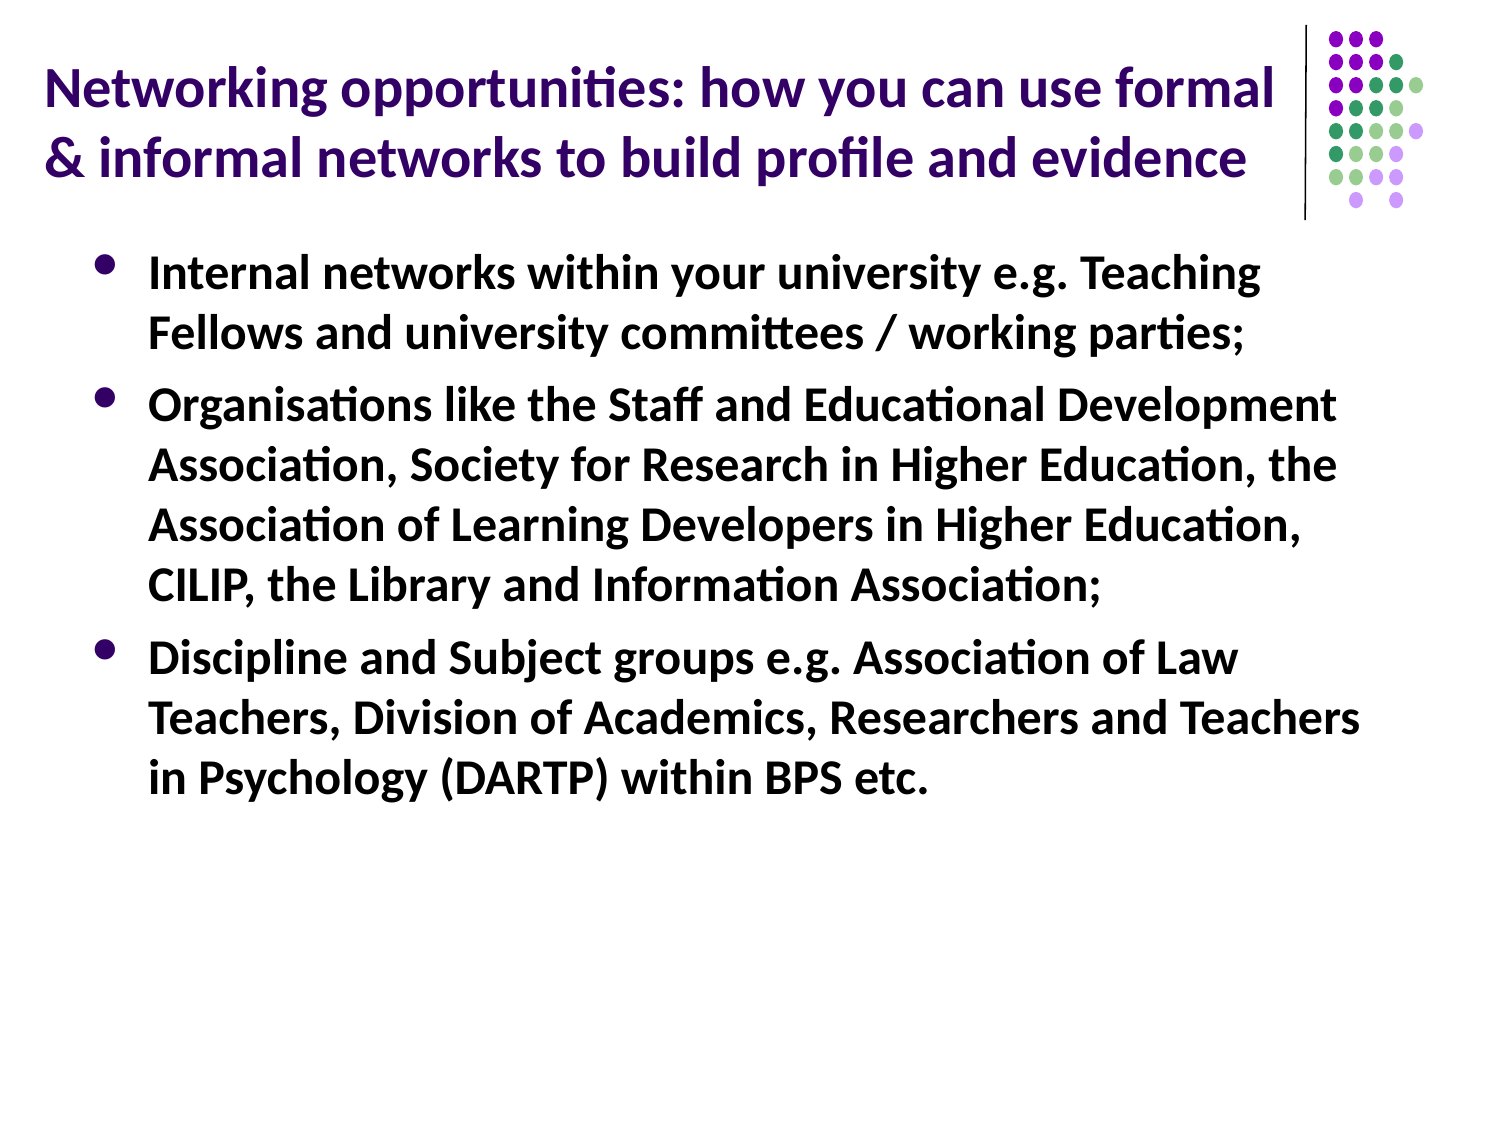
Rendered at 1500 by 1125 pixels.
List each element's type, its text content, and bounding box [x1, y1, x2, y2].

title Networking opportunities: how you can use formal & informal networks to build profile and evidence [29, 19, 1313, 197]
list Internal networks within your university e.g. Teaching Fellows and university committees / working parties; Organisations like the Staff and Educational Development Association, Society for Research in Higher Education, the Association of Learning Developers in Higher Education, CILIP, the Library and Information Association; Discipline and Subject groups e.g. Association of Law Teachers, Division of Academics, Researchers and Teachers in Psychology (DARTP) within BPS etc. [76, 231, 1428, 1018]
